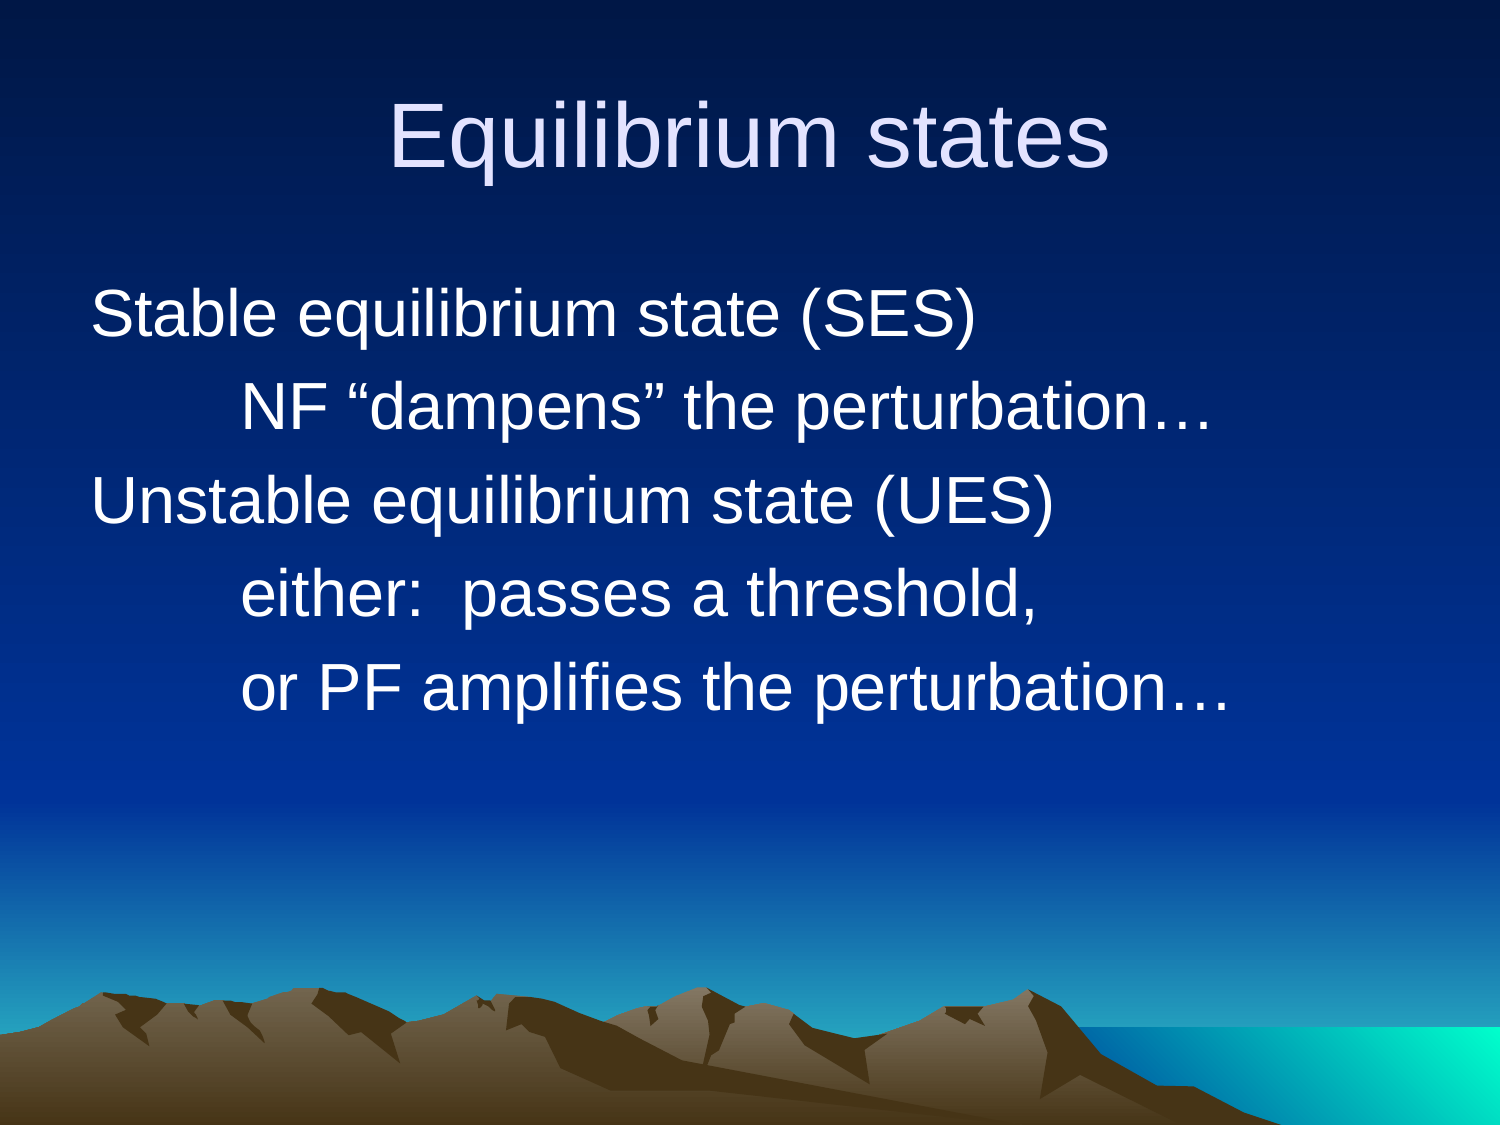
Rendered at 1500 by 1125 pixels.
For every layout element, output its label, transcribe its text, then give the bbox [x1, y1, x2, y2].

list Stable equilibrium state (SES) NF “dampens” the perturbation… Unstable equilibrium state (UES) either: passes a threshold, or PF amplifies the perturbation… [74, 262, 1426, 1001]
title Equilibrium states [74, 37, 1426, 226]
